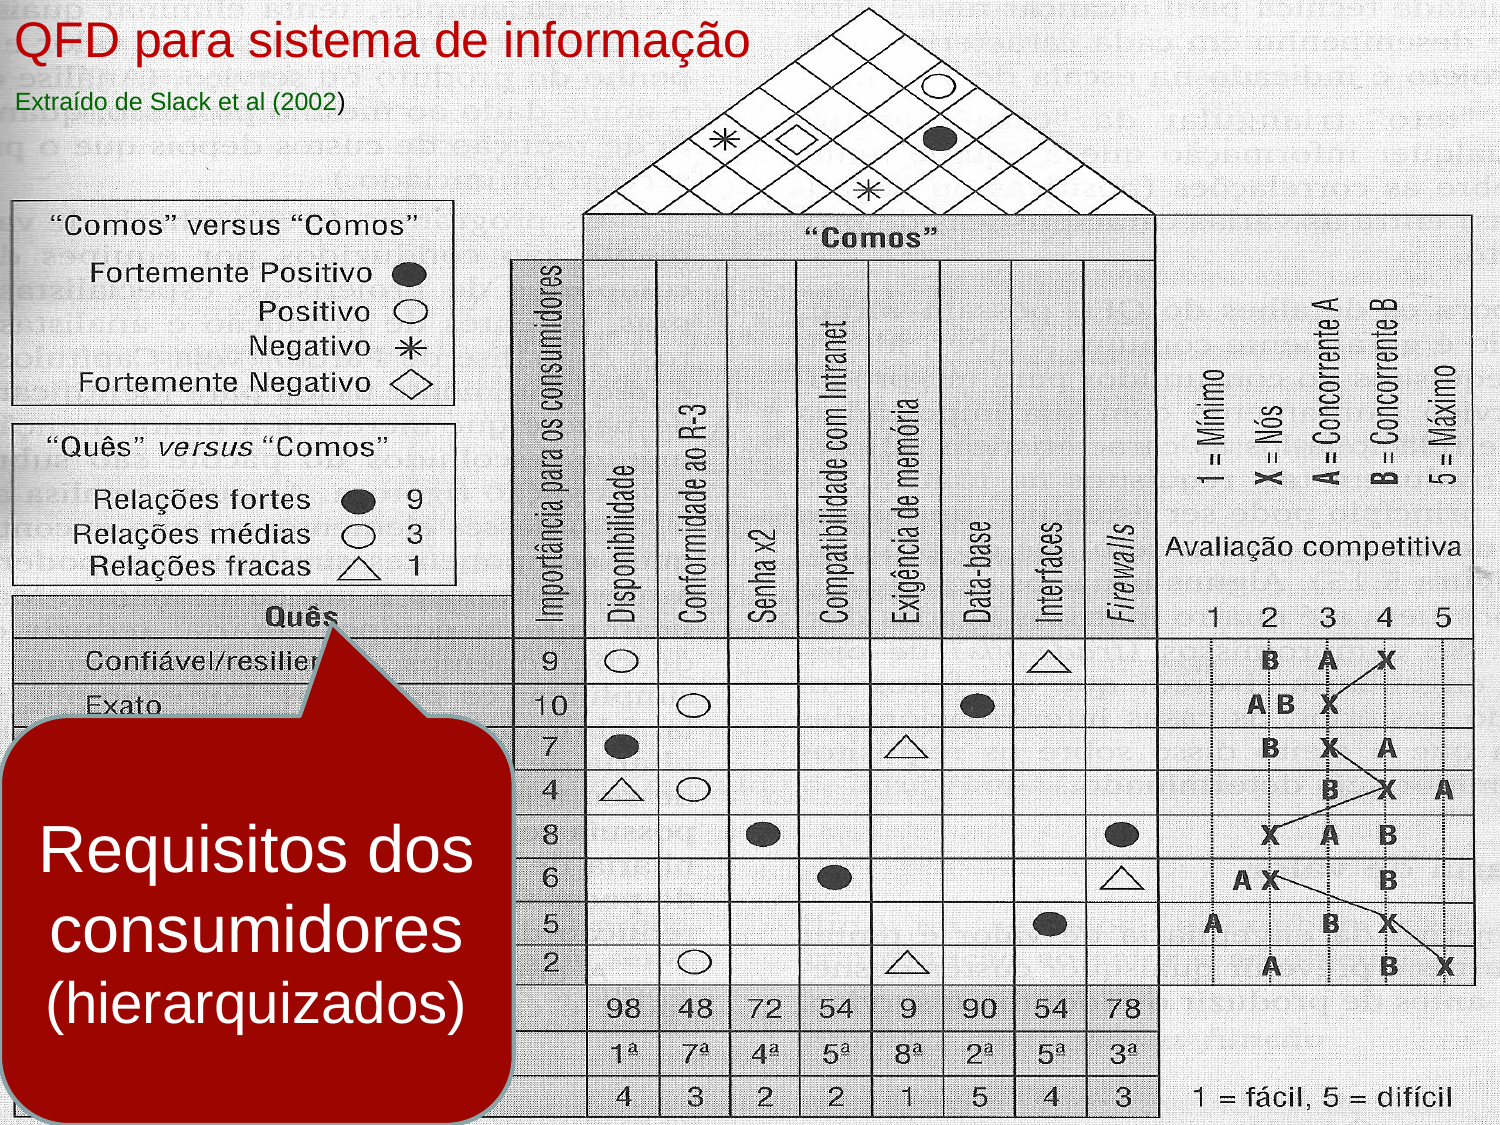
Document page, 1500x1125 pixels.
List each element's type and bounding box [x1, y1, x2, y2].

list [0, 0, 1500, 1125]
